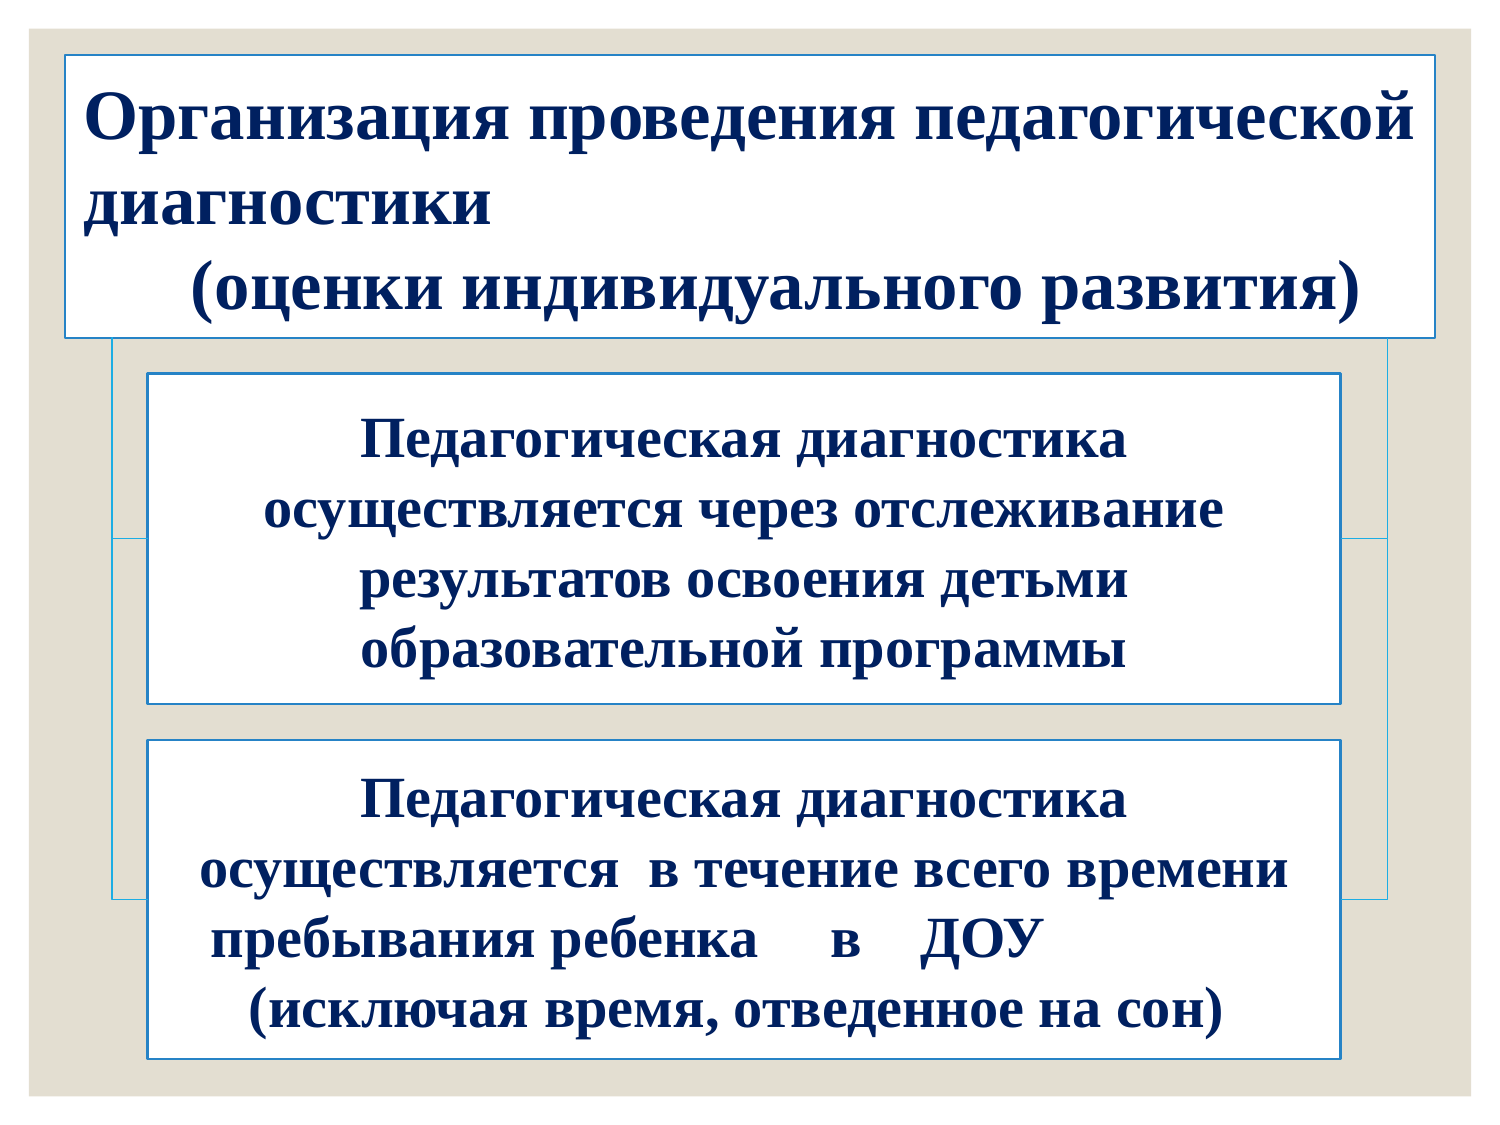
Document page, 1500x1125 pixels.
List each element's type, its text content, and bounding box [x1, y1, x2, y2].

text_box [0, 701, 310, 737]
text_box Педагогическая диагностика осуществляется через отслеживание результатов освоения детьми образовательной программы [146, 372, 1342, 705]
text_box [1184, 695, 1500, 743]
text_box Организация проведения педагогической диагностики (оценки индивидуального развития) [64, 54, 1436, 339]
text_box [29, 420, 231, 457]
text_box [1263, 414, 1465, 463]
text_box Педагогическая диагностика осуществляется в течение всего времени пребывания ребенка в ДОУ (исключая время, отведенное на сон) [146, 739, 1342, 1060]
